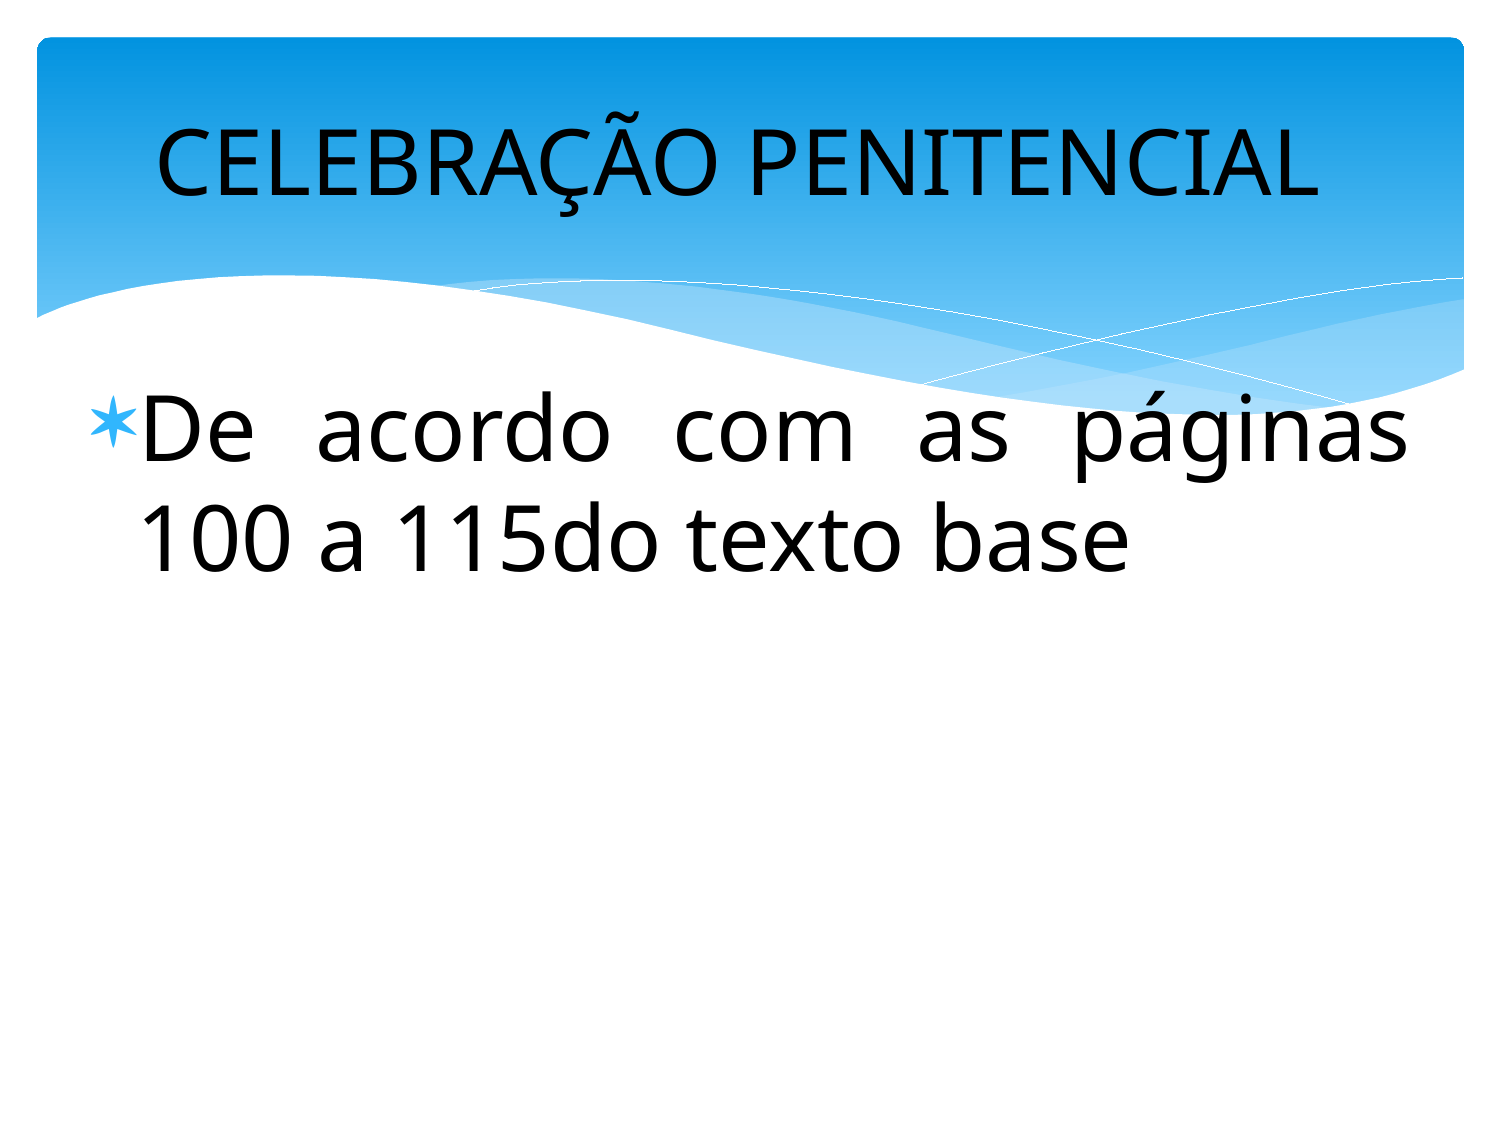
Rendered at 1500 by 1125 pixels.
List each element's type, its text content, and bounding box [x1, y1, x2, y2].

list De acordo com as páginas 100 a 115do texto base [76, 361, 1427, 1082]
title CELEBRAÇÃO PENITENCIAL [75, 55, 1425, 261]
